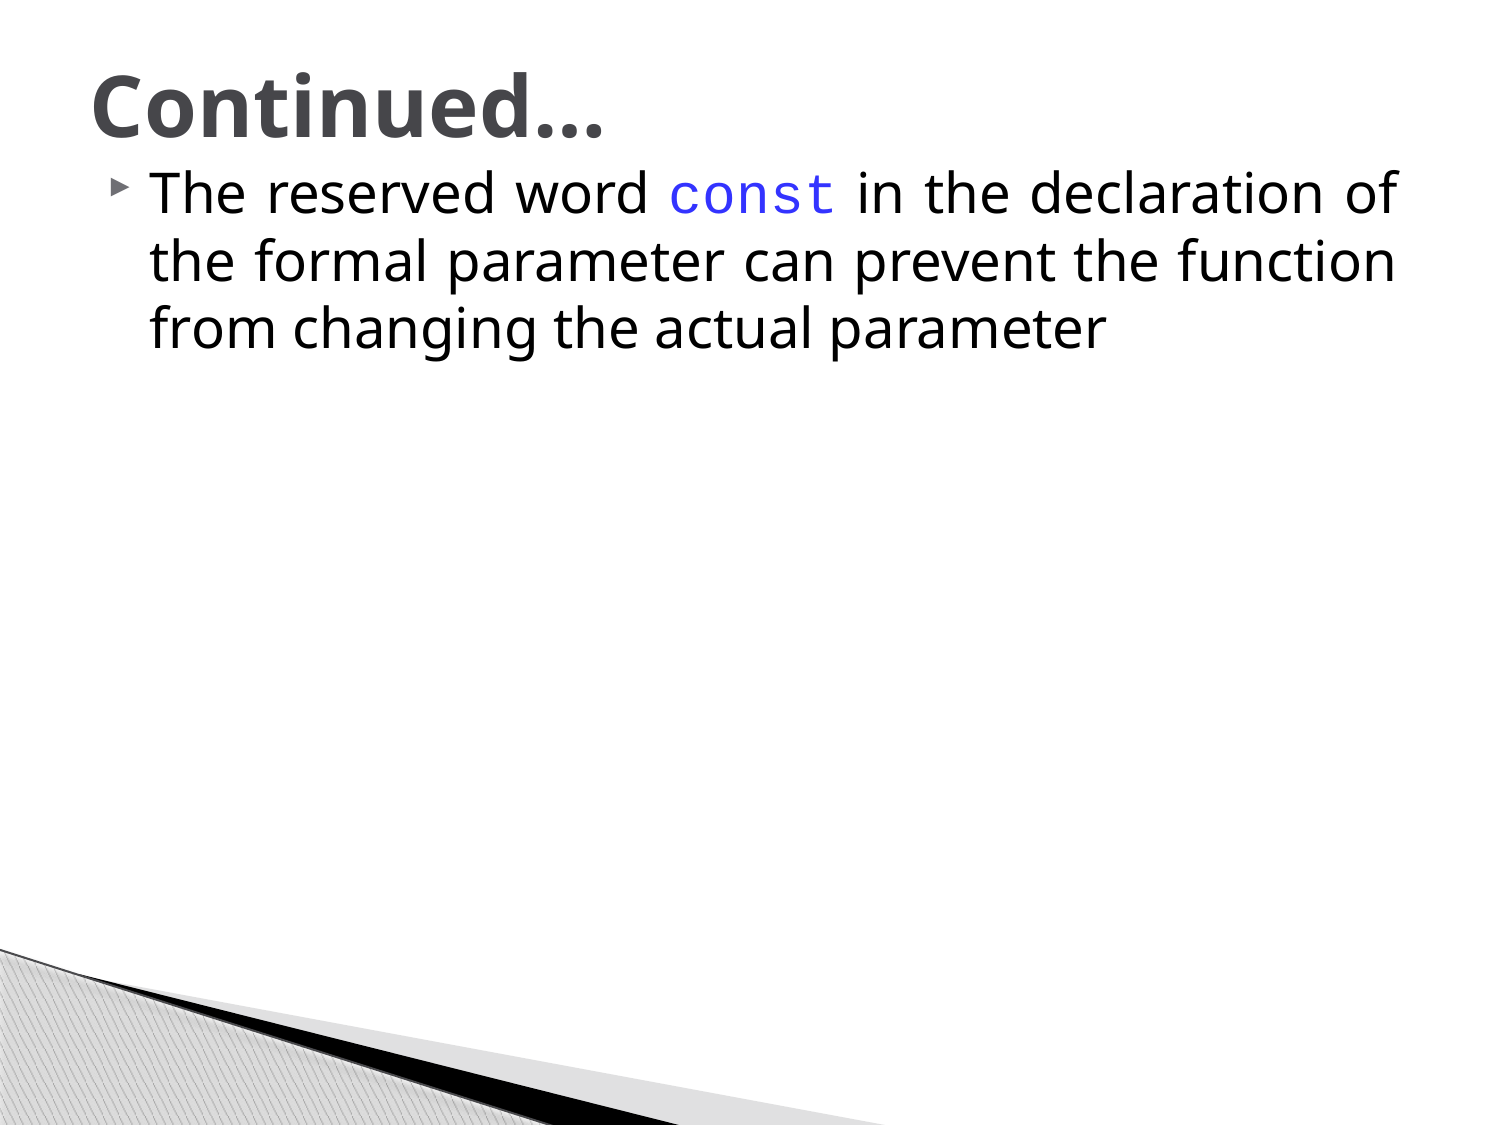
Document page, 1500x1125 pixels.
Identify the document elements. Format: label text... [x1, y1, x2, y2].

list The reserved word const in the declaration of the formal parameter can prevent the function from changing the actual parameter [75, 149, 1413, 986]
title Continued… [75, 45, 1363, 163]
